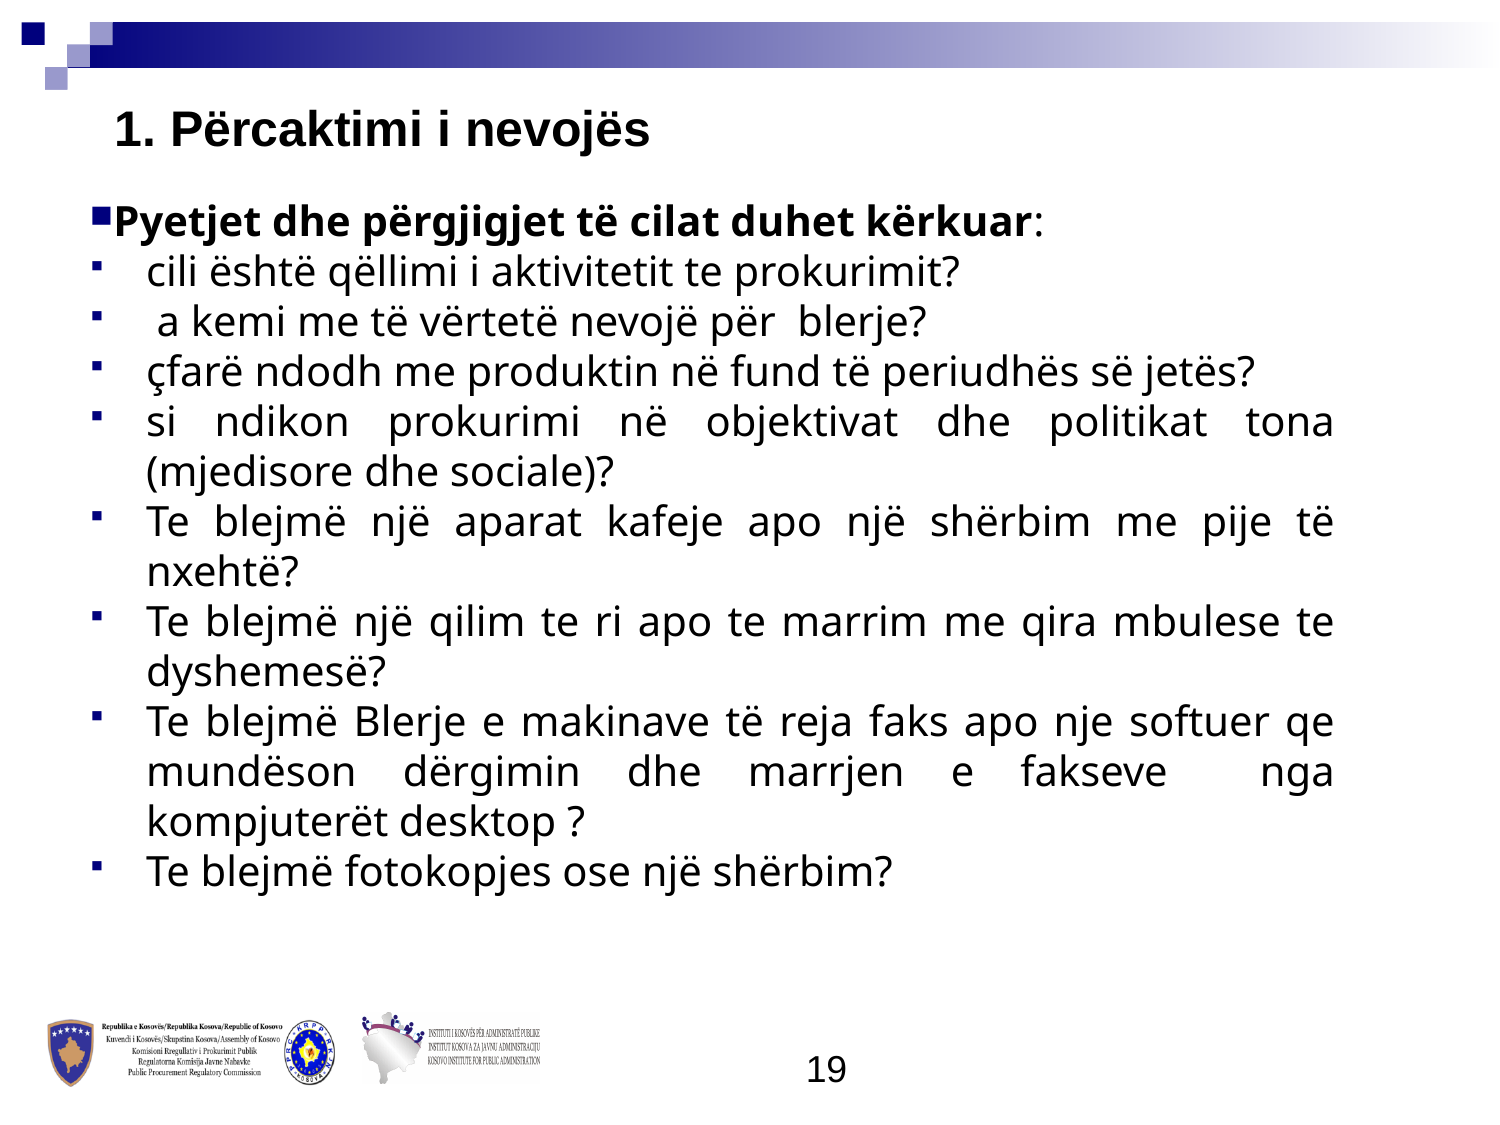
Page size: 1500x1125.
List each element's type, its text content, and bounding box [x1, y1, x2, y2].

picture [37, 1012, 345, 1096]
text_box Pyetjet dhe përgjigjet të cilat duhet kërkuar: cili është qëllimi i aktivitetit te prokurimit? a kemi me të vërtetë nevojë për blerje? çfarë ndodh me produktin në fund të periudhës së jetës? si ndikon prokurimi në objektivat dhe politikat tona (mjedisore dhe sociale)? Te blejmë një aparat kafeje apo një shërbim me pije të nxehtë? Te blejmë një qilim te ri apo te marrim me qira mbulese te dyshemesë? Te blejmë Blerje e makinave të reja faks apo nje softuer qe mundëson dërgimin dhe marrjen e fakseve nga kompjuterët desktop ? Te blejmë fotokopjes ose një shërbim? [74, 187, 1350, 903]
text_box 1. Përcaktimi i nevojës [99, 89, 1117, 164]
picture [362, 1012, 540, 1084]
